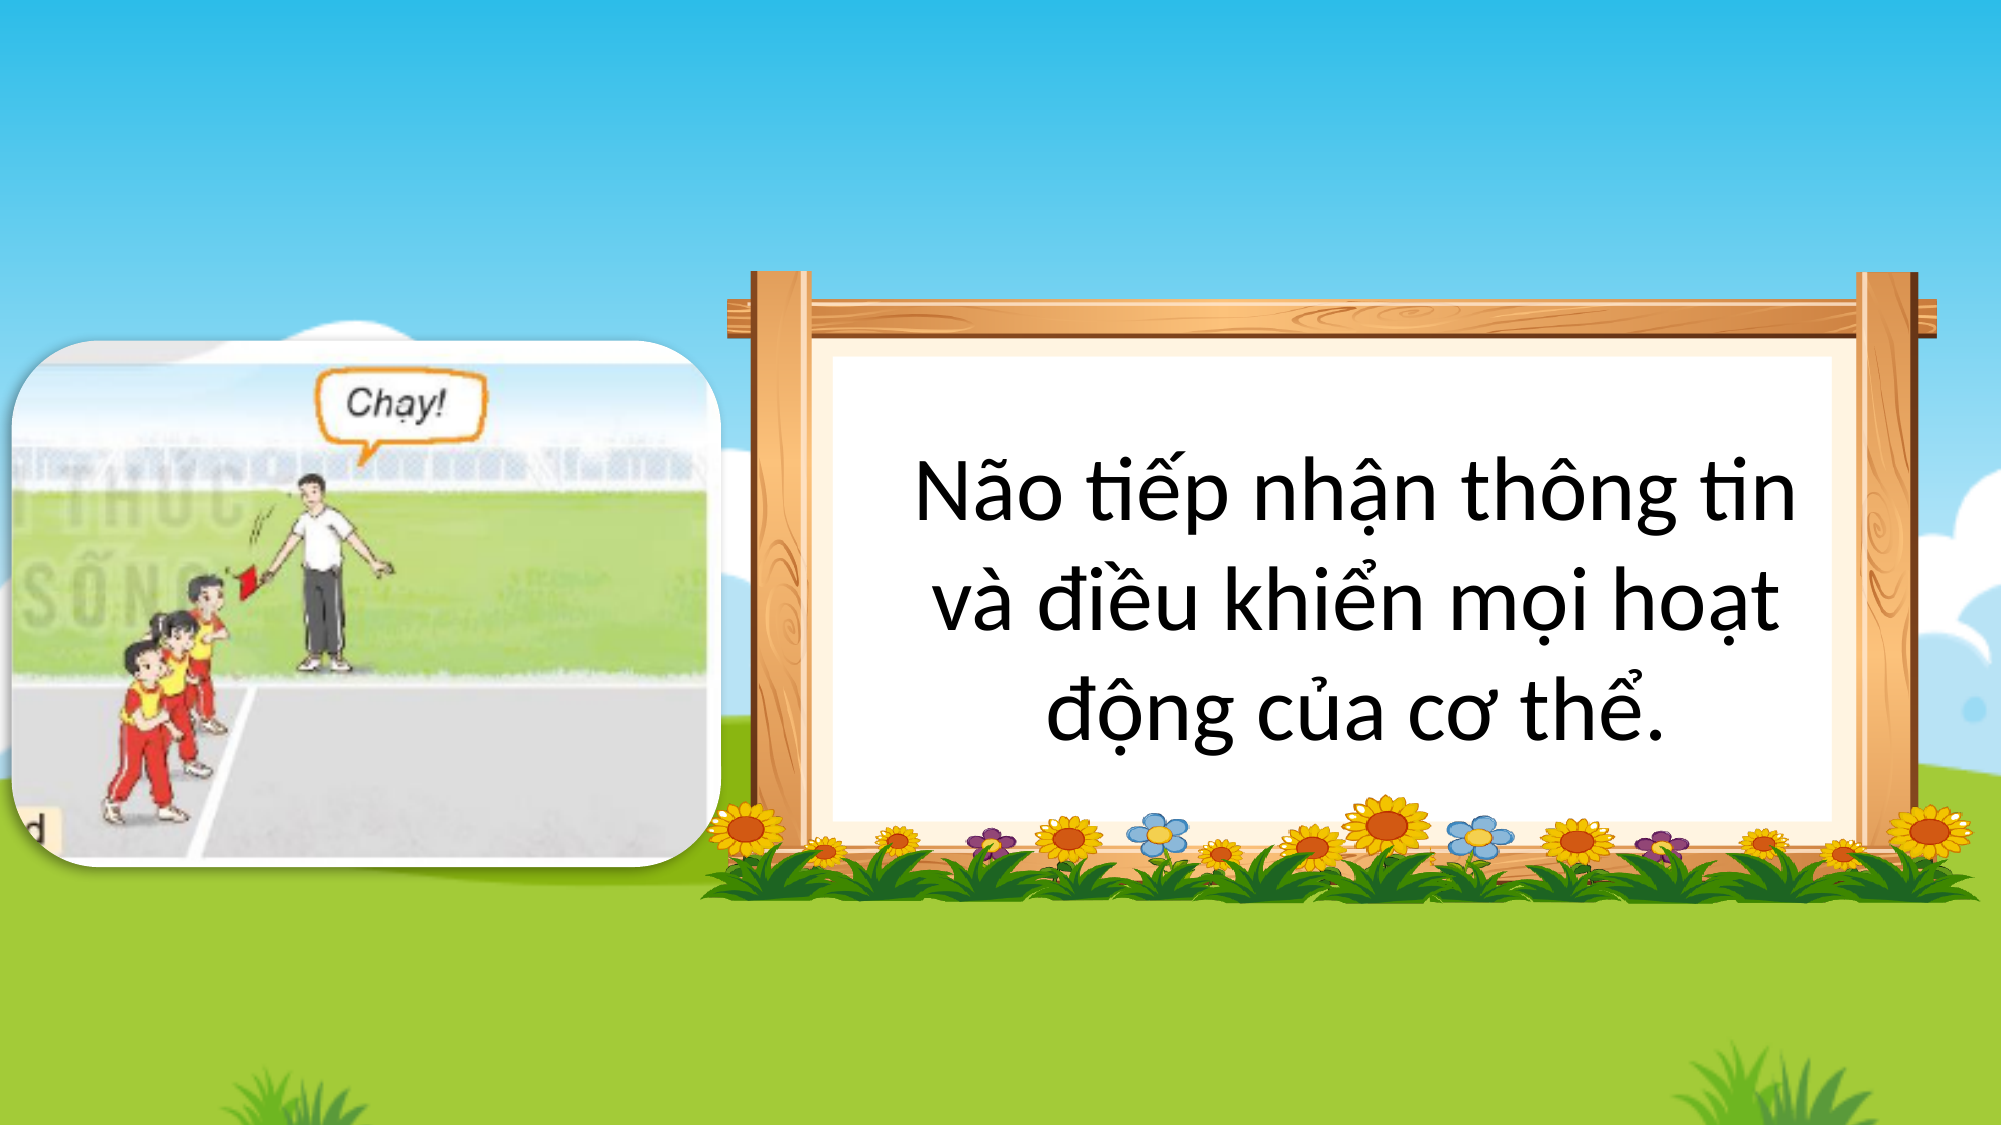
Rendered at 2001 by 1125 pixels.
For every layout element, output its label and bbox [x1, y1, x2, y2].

picture [0, 0, 2001, 1125]
text_box [700, 271, 1981, 906]
